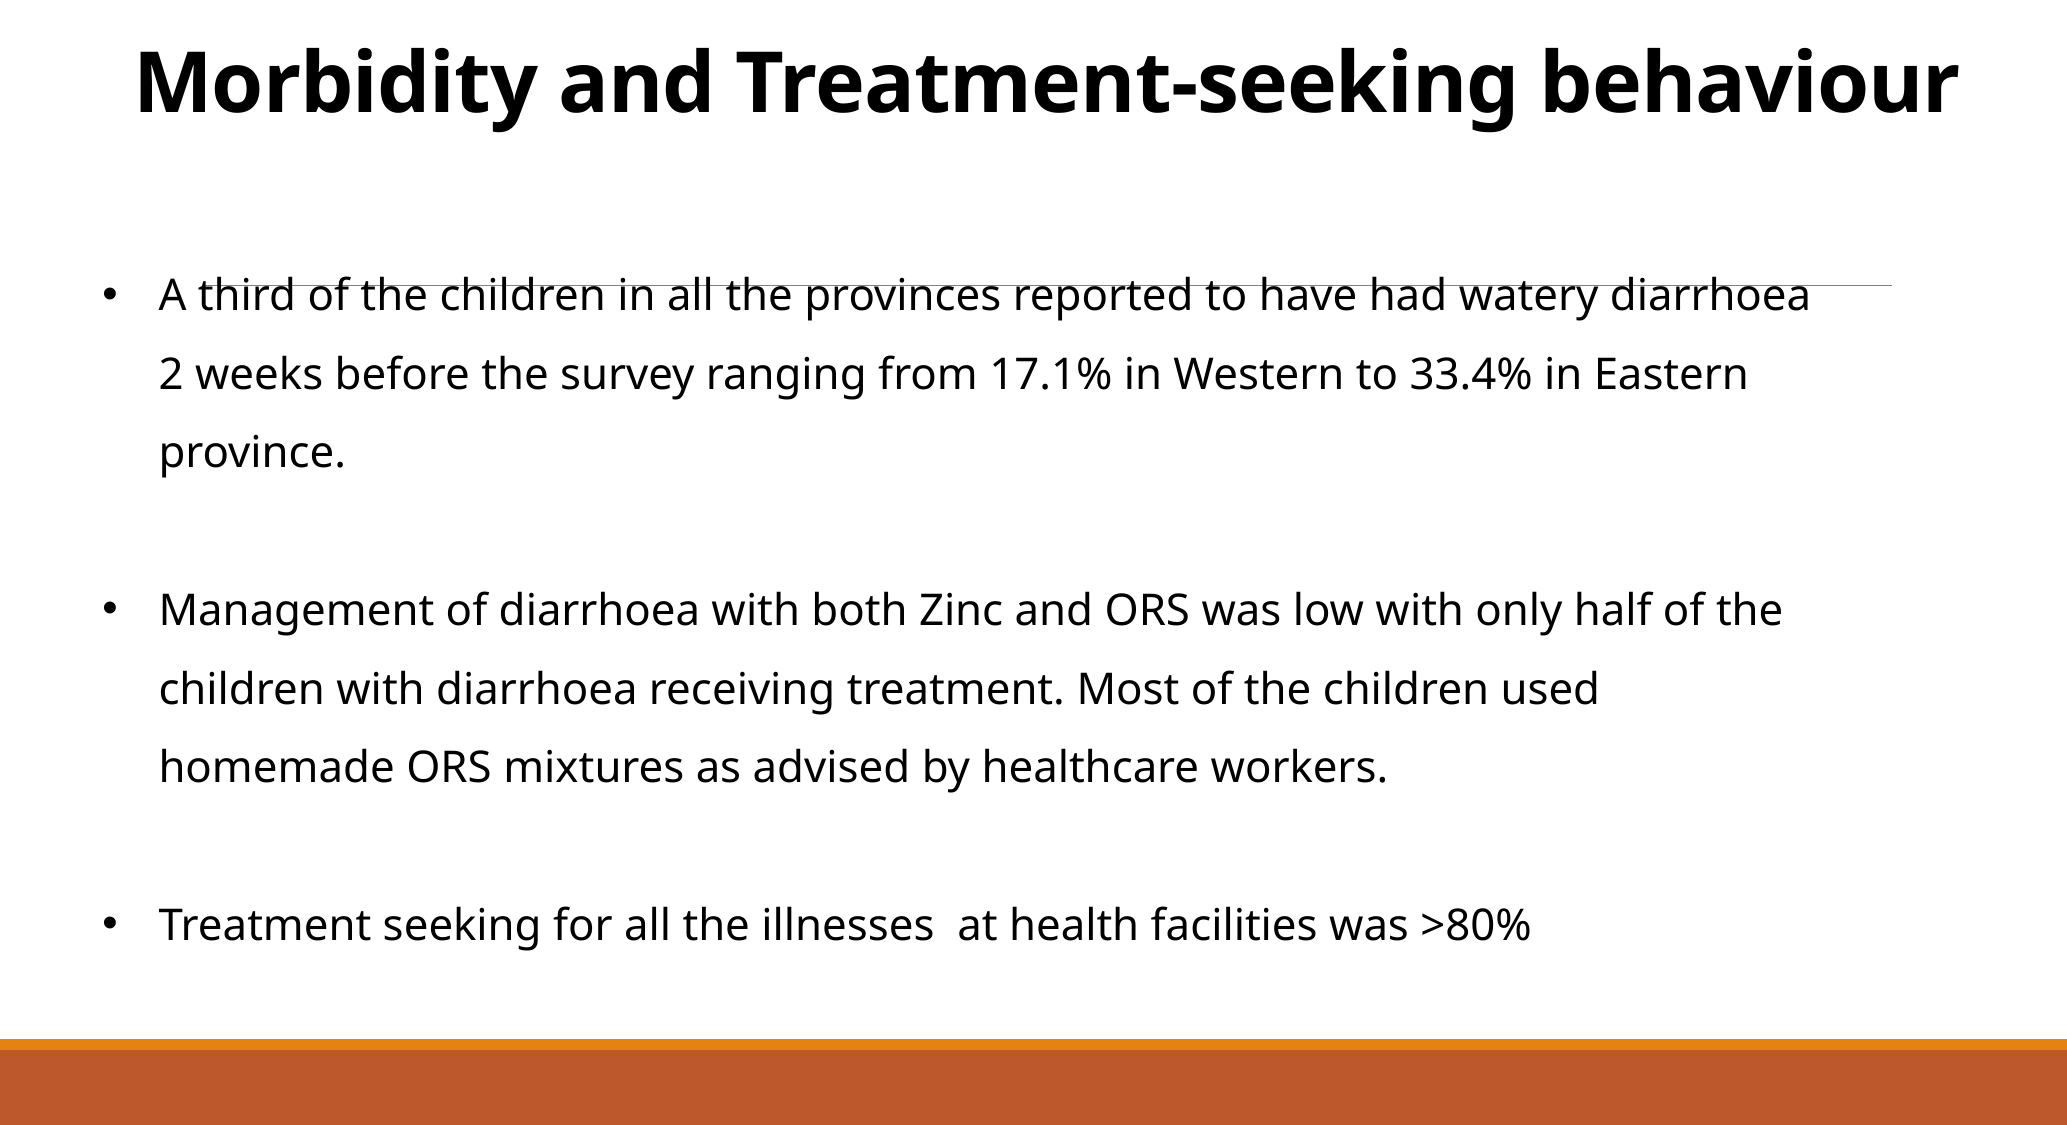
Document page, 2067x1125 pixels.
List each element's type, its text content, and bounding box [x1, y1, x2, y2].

text_box A third of the children in all the provinces reported to have had watery diarrhoea 2 weeks before the survey ranging from 17.1% in Western to 33.4% in Eastern province. Management of diarrhoea with both Zinc and ORS was low with only half of the children with diarrhoea receiving treatment. Most of the children used homemade ORS mixtures as advised by healthcare workers. Treatment seeking for all the illnesses at health facilities was >80% [87, 180, 1842, 1062]
title Morbidity and Treatment-seeking behaviour [118, 17, 2067, 137]
